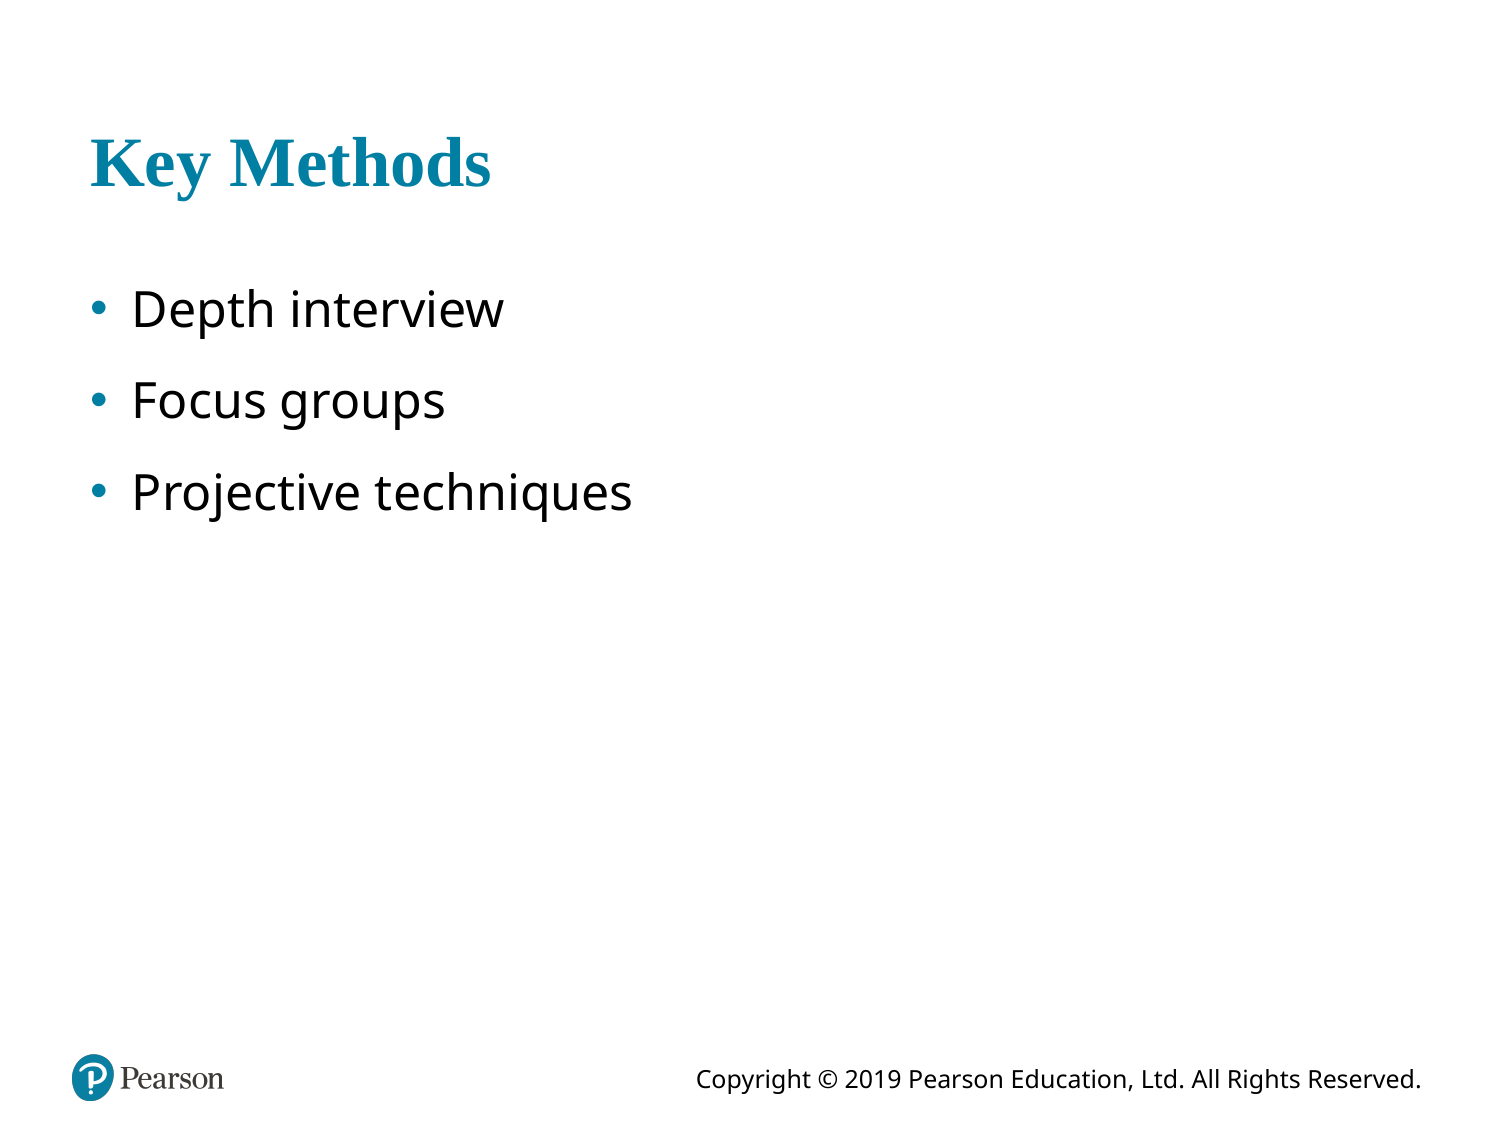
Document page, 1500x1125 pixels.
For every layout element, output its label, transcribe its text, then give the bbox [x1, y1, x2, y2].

picture [98, 1054, 224, 1101]
picture [80, 1063, 106, 1088]
picture [72, 1054, 88, 1070]
title Key Methods [75, 35, 1425, 216]
picture [72, 1087, 83, 1101]
list Depth interview Focus groups Projective techniques [75, 262, 1425, 538]
